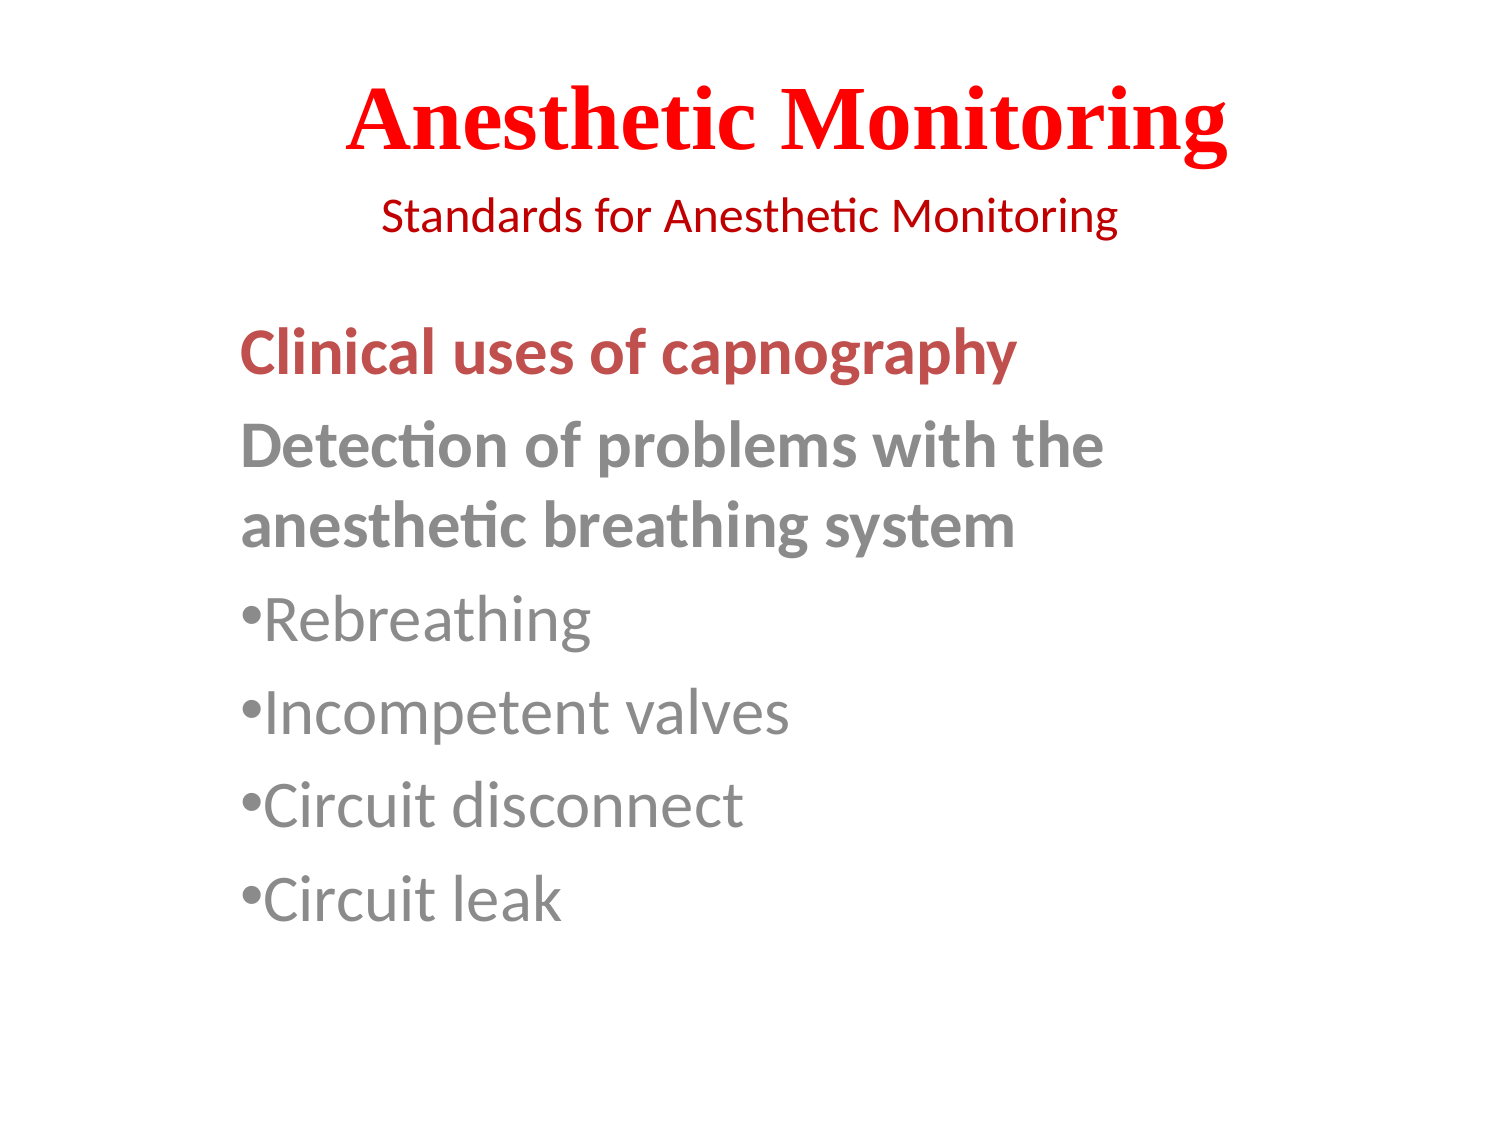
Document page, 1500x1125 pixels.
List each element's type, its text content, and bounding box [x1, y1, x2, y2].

text_box Standards for Anesthetic Monitoring [224, 174, 1275, 250]
title Anesthetic Monitoring [150, 24, 1425, 200]
subtitle Clinical uses of capnography Detection of problems with the anesthetic breathing system Rebreathing Incompetent valves Circuit disconnect Circuit leak [225, 299, 1275, 1075]
